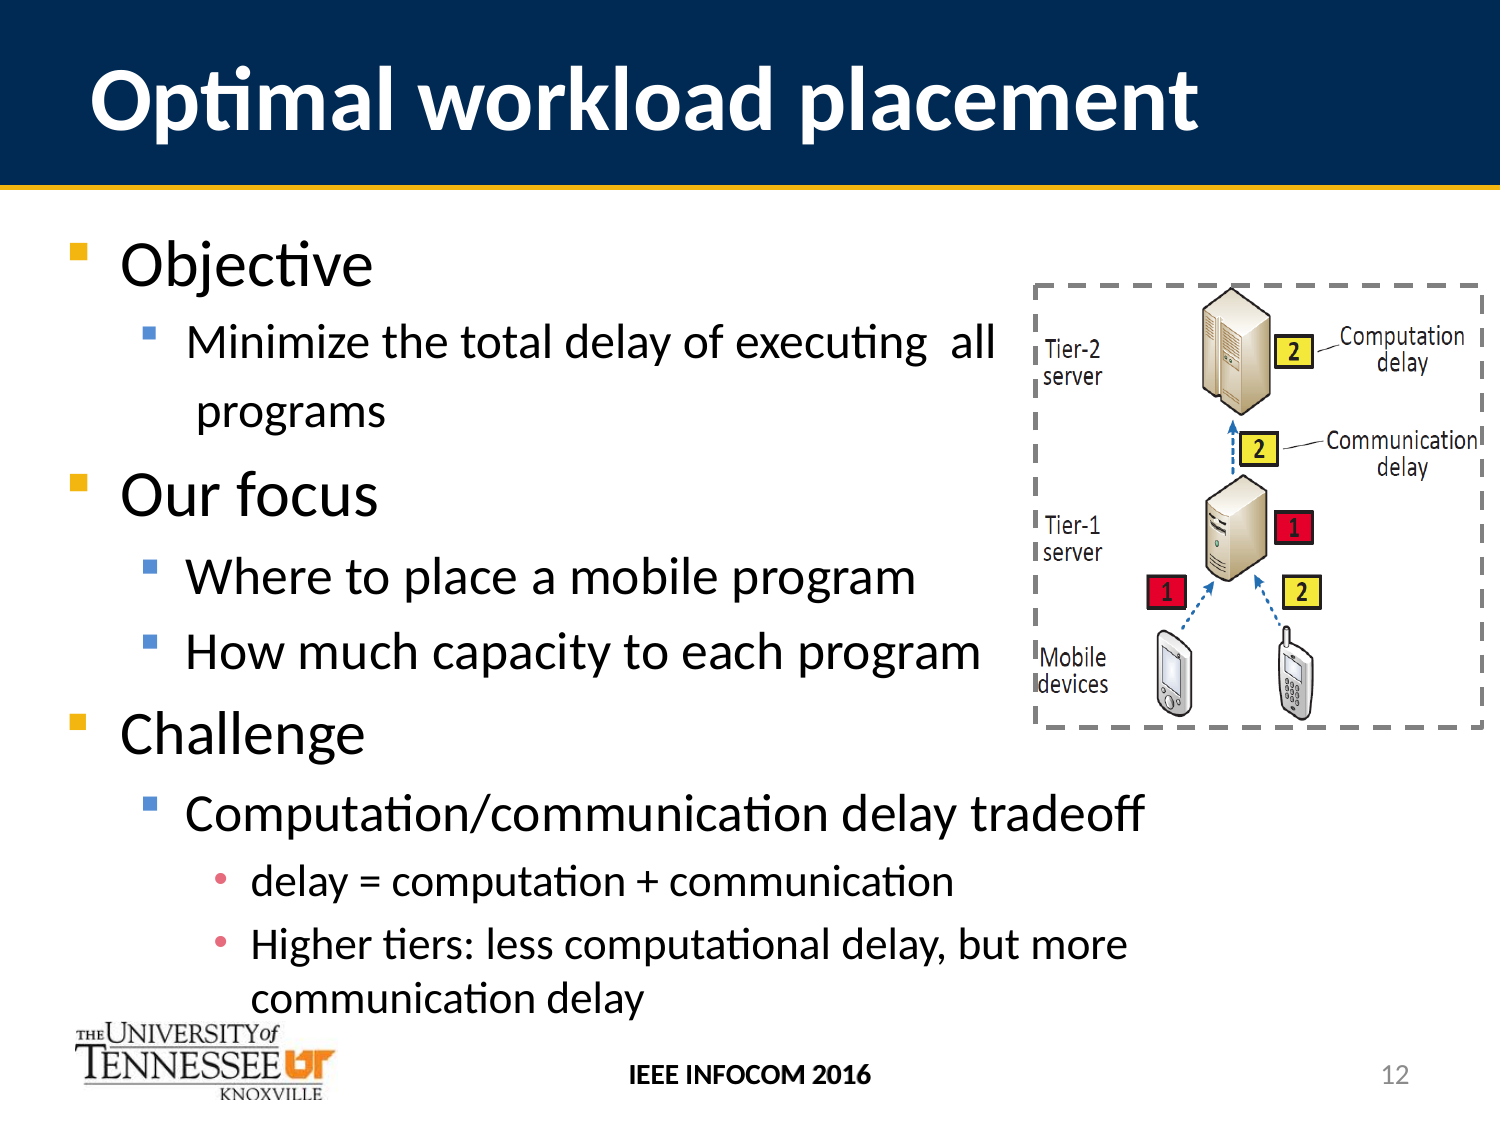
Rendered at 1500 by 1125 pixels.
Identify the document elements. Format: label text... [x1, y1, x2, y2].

picture [75, 1038, 338, 1100]
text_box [1007, 549, 1159, 583]
footer IEEE INFOCOM 2016 [487, 1042, 1013, 1103]
slide_number 12 [1074, 1042, 1425, 1103]
list Objective Minimize the total delay of executing all programs Our focus Where to place a mobile program How much capacity to each program Challenge Computation/communication delay tradeoff delay = computation + communication Higher tiers: less computational delay, but more communication delay [50, 212, 1400, 1038]
picture [1037, 287, 1480, 726]
title Optimal workload placement [75, 0, 1500, 188]
